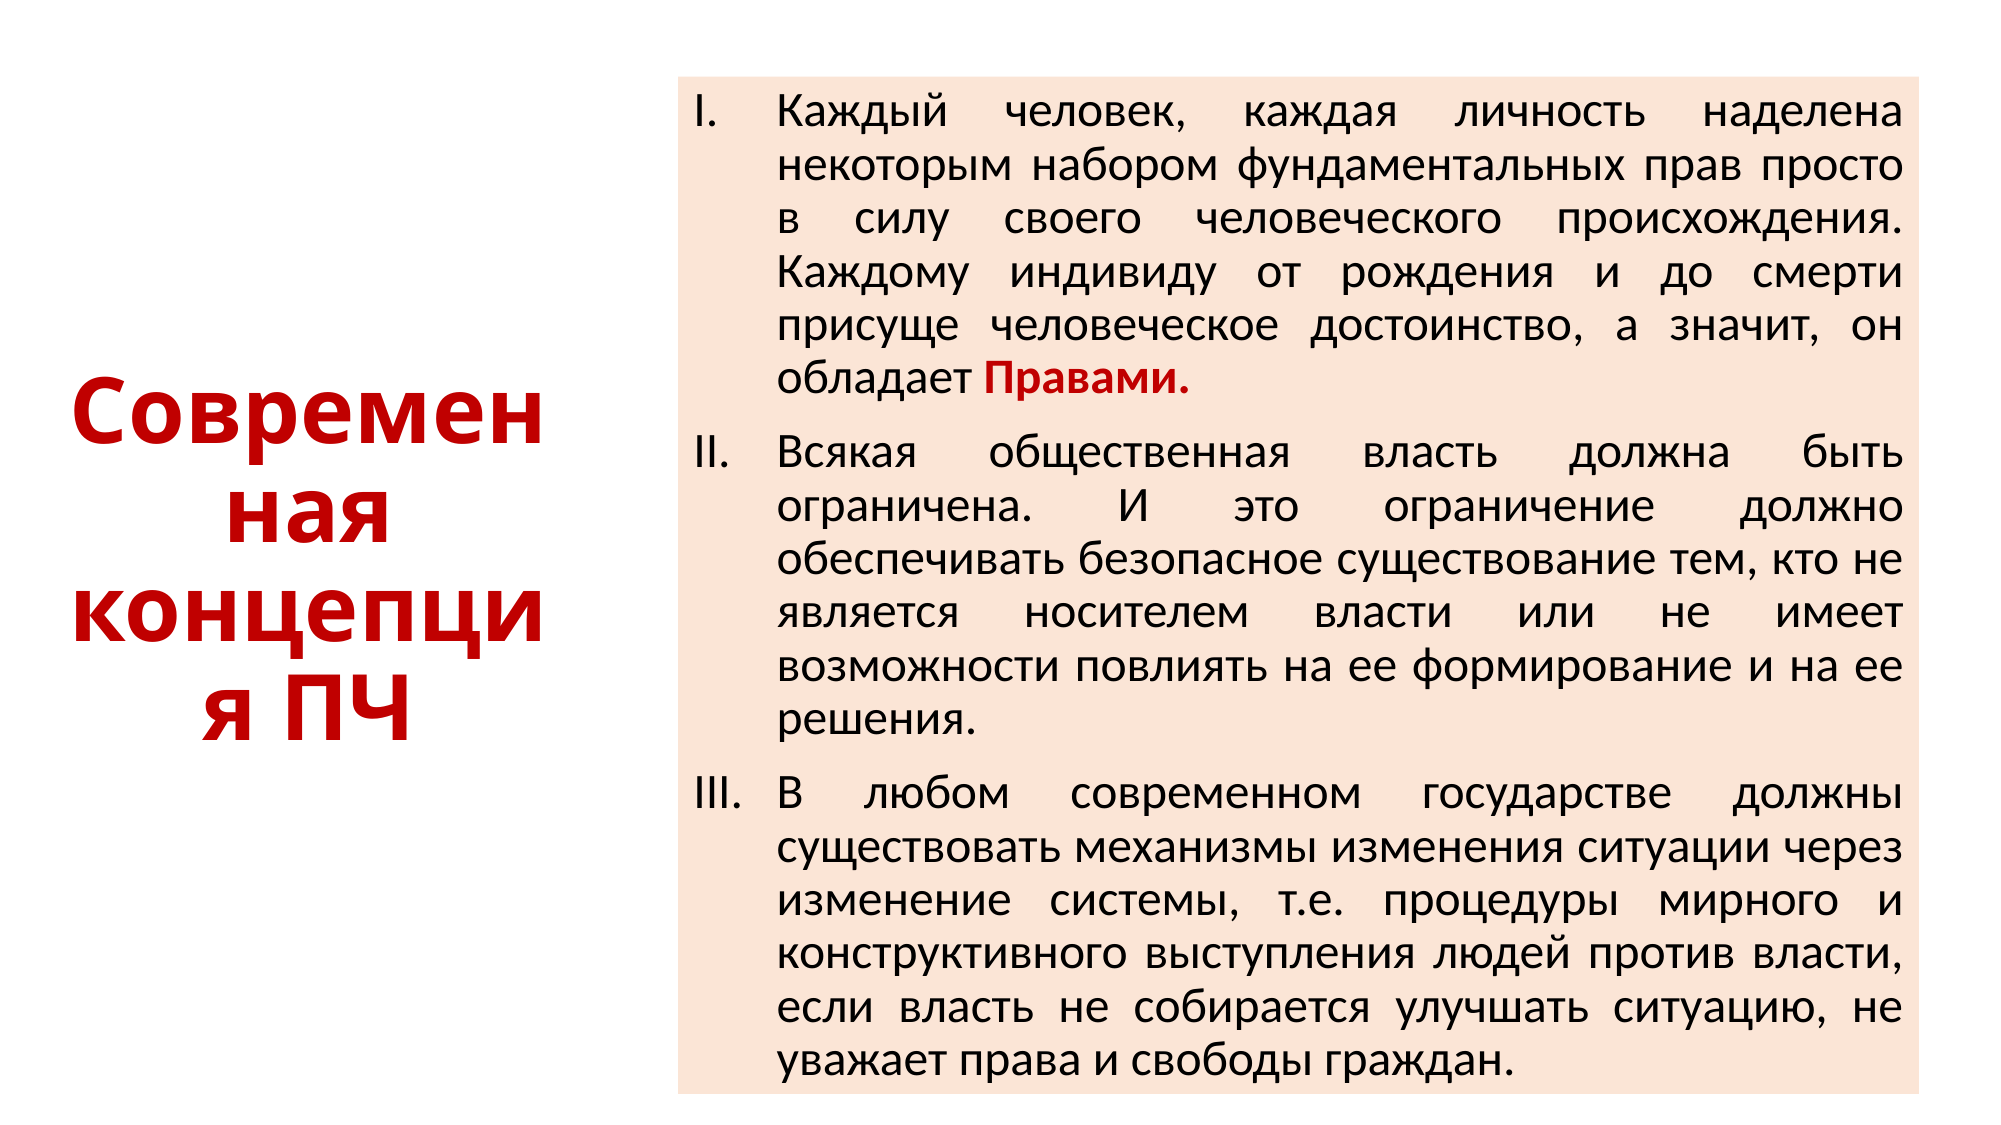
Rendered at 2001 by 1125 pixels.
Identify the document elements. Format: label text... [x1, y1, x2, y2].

title Современная концепция ПЧ [34, 99, 584, 1026]
list Каждый человек, каждая личность наделена некоторым набором фундаментальных прав просто в силу своего человеческого происхождения. Каждому индивиду от рождения и до смерти присуще человеческое достоинство, а значит, он обладает Правами. Всякая общественная власть должна быть ограничена. И это ограничение должно обеспечивать безопасное существование тем, кто не является носителем власти или не имеет возможности повлиять на ее формирование и на ее решения. В любом современном государстве должны существовать механизмы изменения ситуации через изменение системы, т.е. процедуры мирного и конструктивного выступления людей против власти, если власть не собирается улучшать ситуацию, не уважает права и свободы граждан. [678, 76, 1919, 1094]
